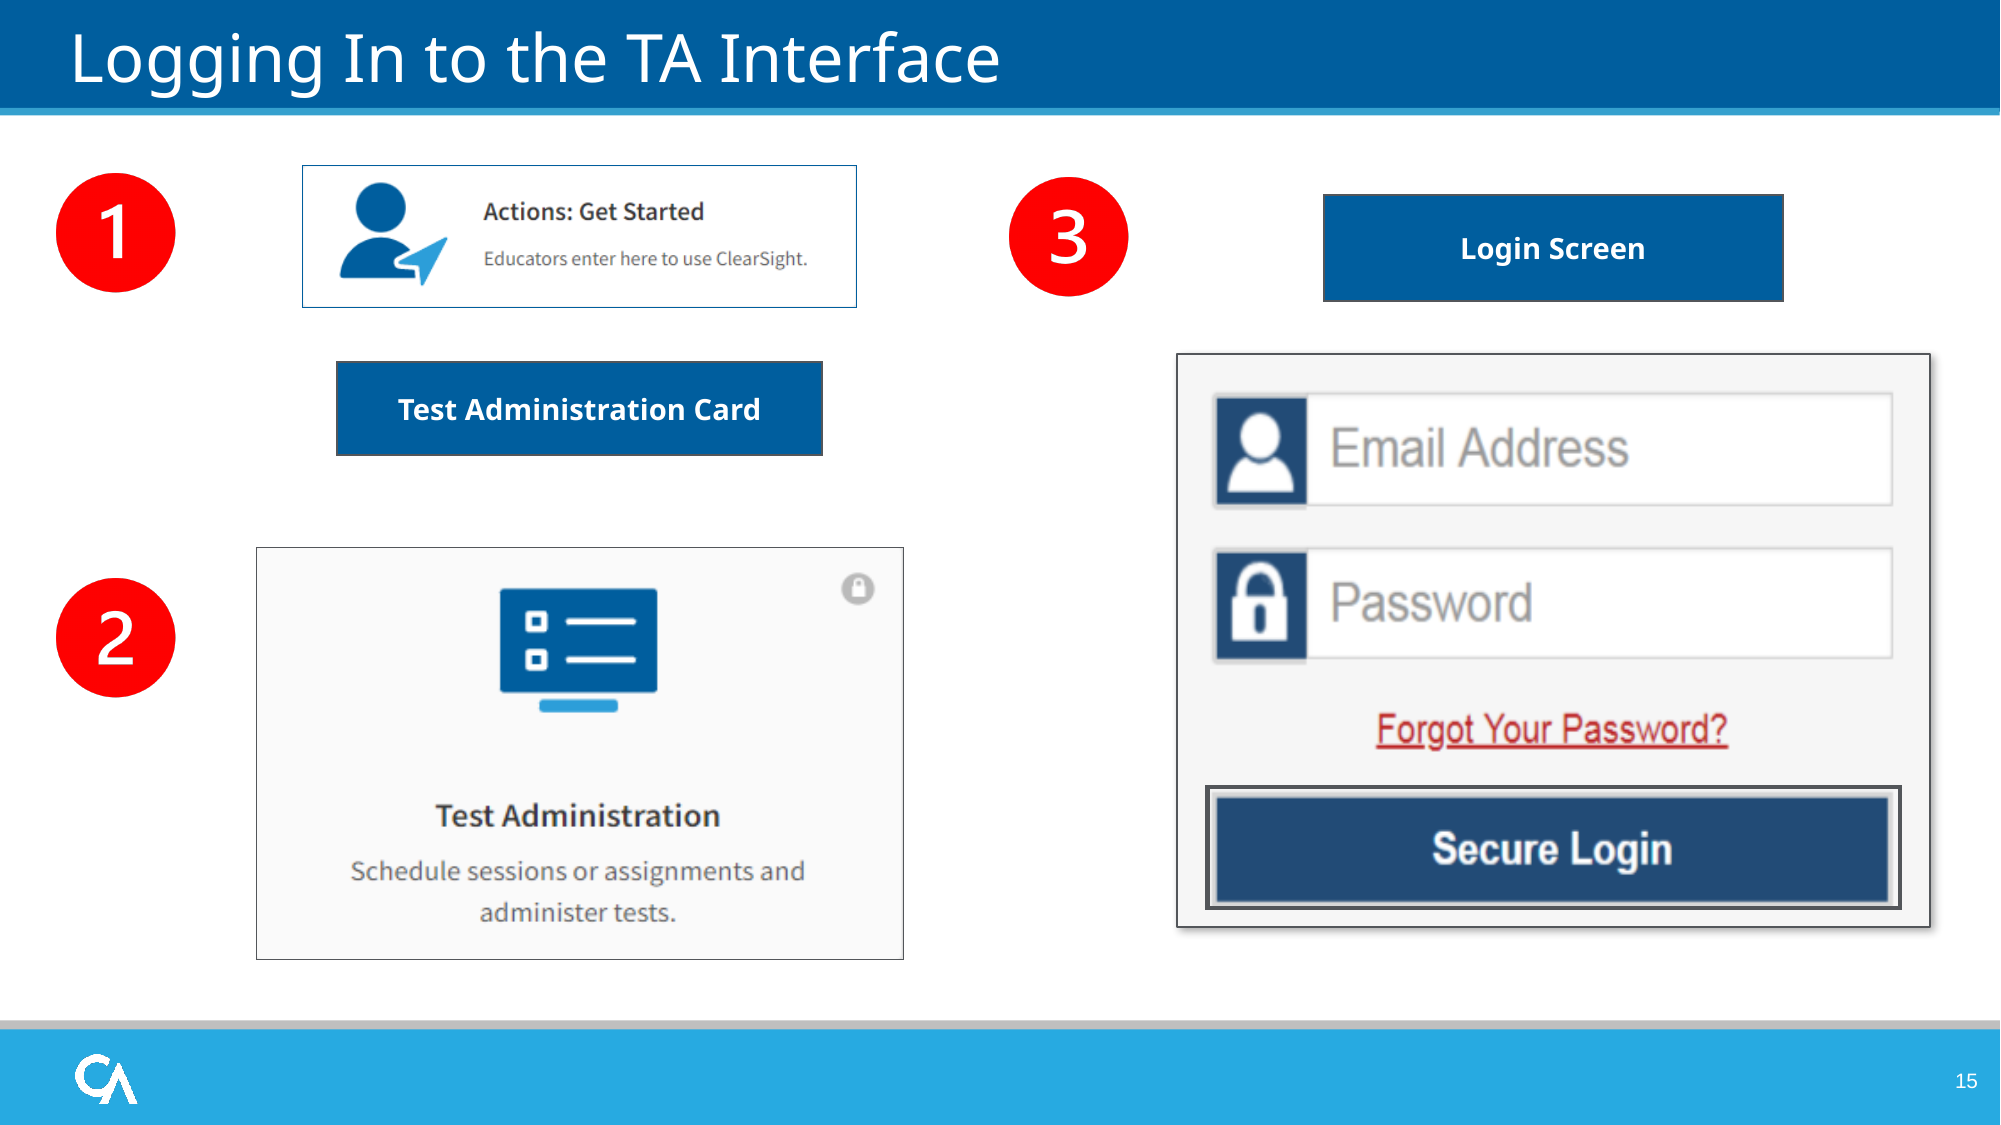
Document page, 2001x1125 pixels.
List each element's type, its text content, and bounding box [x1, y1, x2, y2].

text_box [1177, 194, 1929, 927]
picture [40, 157, 191, 308]
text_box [256, 361, 904, 960]
picture [40, 562, 191, 713]
slide_number 15 [1877, 1057, 1993, 1103]
picture [993, 161, 1144, 312]
picture [302, 165, 857, 308]
picture [75, 1054, 138, 1104]
title Logging In to the TA Interface [69, 10, 1878, 96]
